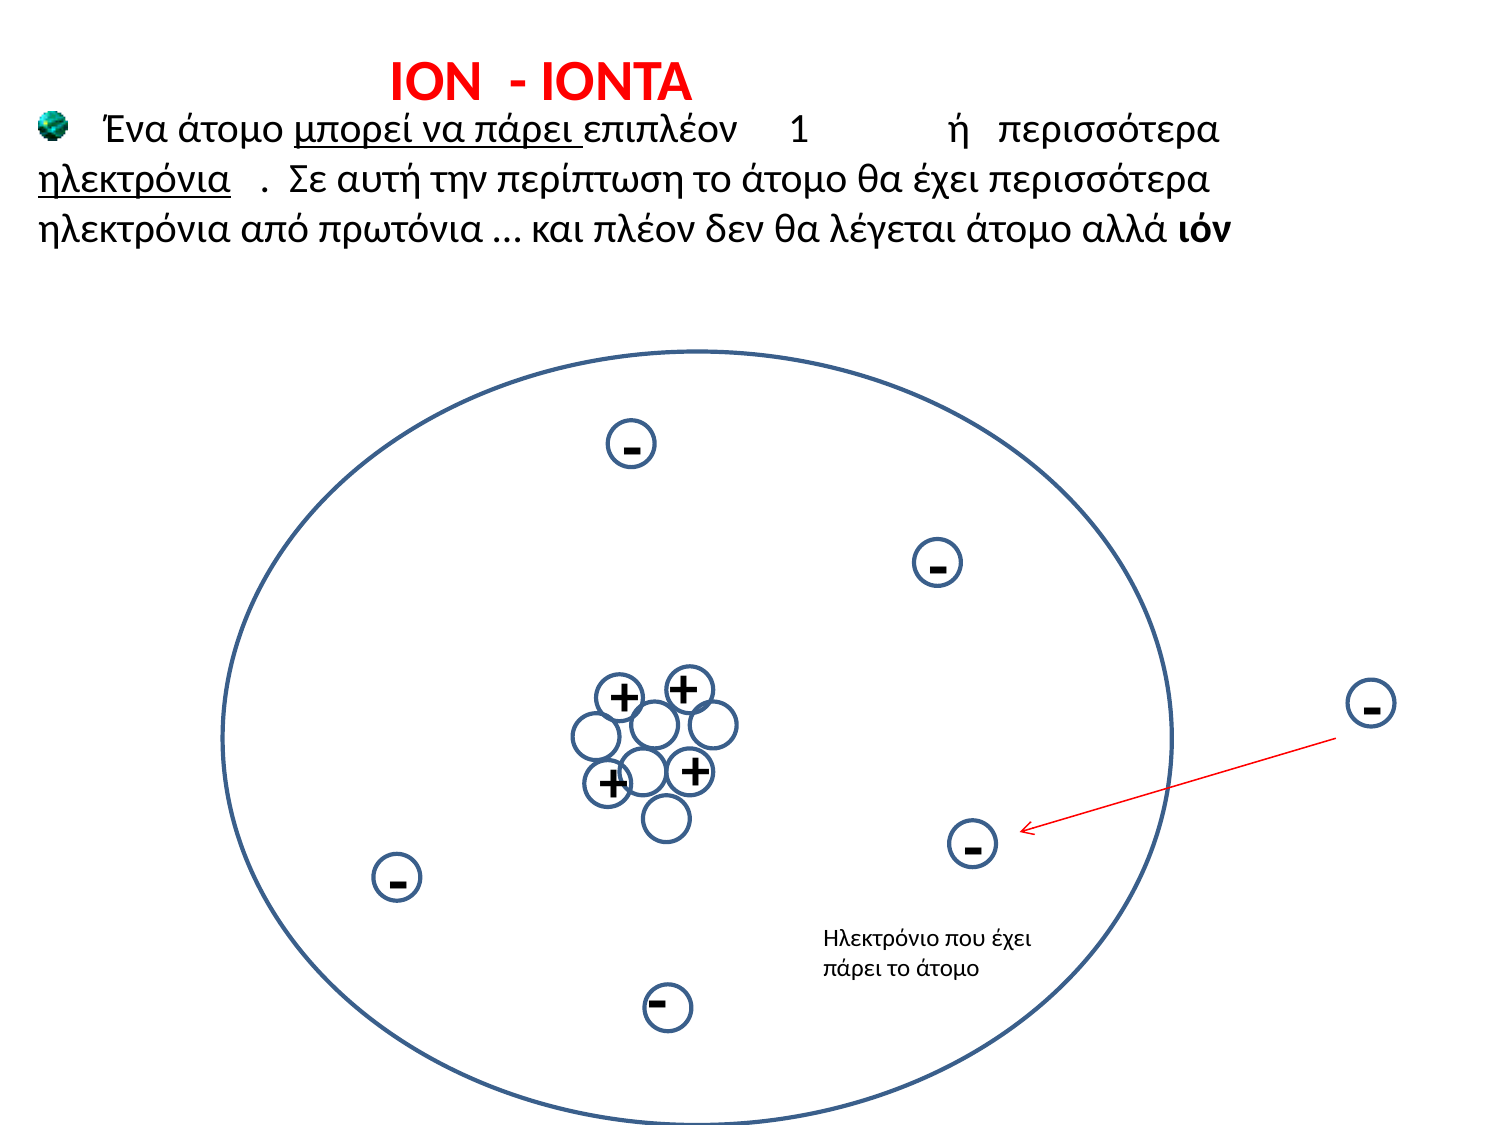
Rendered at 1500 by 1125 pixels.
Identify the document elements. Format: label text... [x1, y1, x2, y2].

text_box - [1347, 656, 1407, 751]
text_box + [666, 725, 725, 810]
text_box Ένα άτομο μπορεί να πάρει επιπλέον 1 ή περισσότερα ηλεκτρόνια . Σε αυτή την περίπτωση το άτομο θα έχει περισσότερα ηλεκτρόνια από πρωτόνια … και πλέον δεν θα λέγεται άτομο αλλά ιόν [23, 93, 1278, 309]
picture [38, 111, 68, 141]
text_box - [632, 949, 692, 1044]
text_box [595, 650, 644, 737]
text_box - [373, 830, 432, 926]
text_box + [654, 642, 690, 728]
text_box [635, 746, 666, 798]
text_box Ηλεκτρόνιο που έχει πάρει το άτομο [808, 913, 1090, 989]
text_box [220, 349, 1174, 1125]
text_box [570, 711, 590, 755]
text_box - [949, 796, 1008, 892]
text_box - [913, 515, 973, 611]
text_box [690, 664, 716, 712]
text_box - [607, 396, 667, 492]
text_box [1019, 737, 1337, 833]
text_box [690, 699, 739, 748]
text_box [637, 699, 666, 751]
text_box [584, 736, 632, 823]
text_box [640, 793, 692, 845]
text_box ΙΟΝ - ΙΟΝΤΑ [375, 35, 926, 120]
